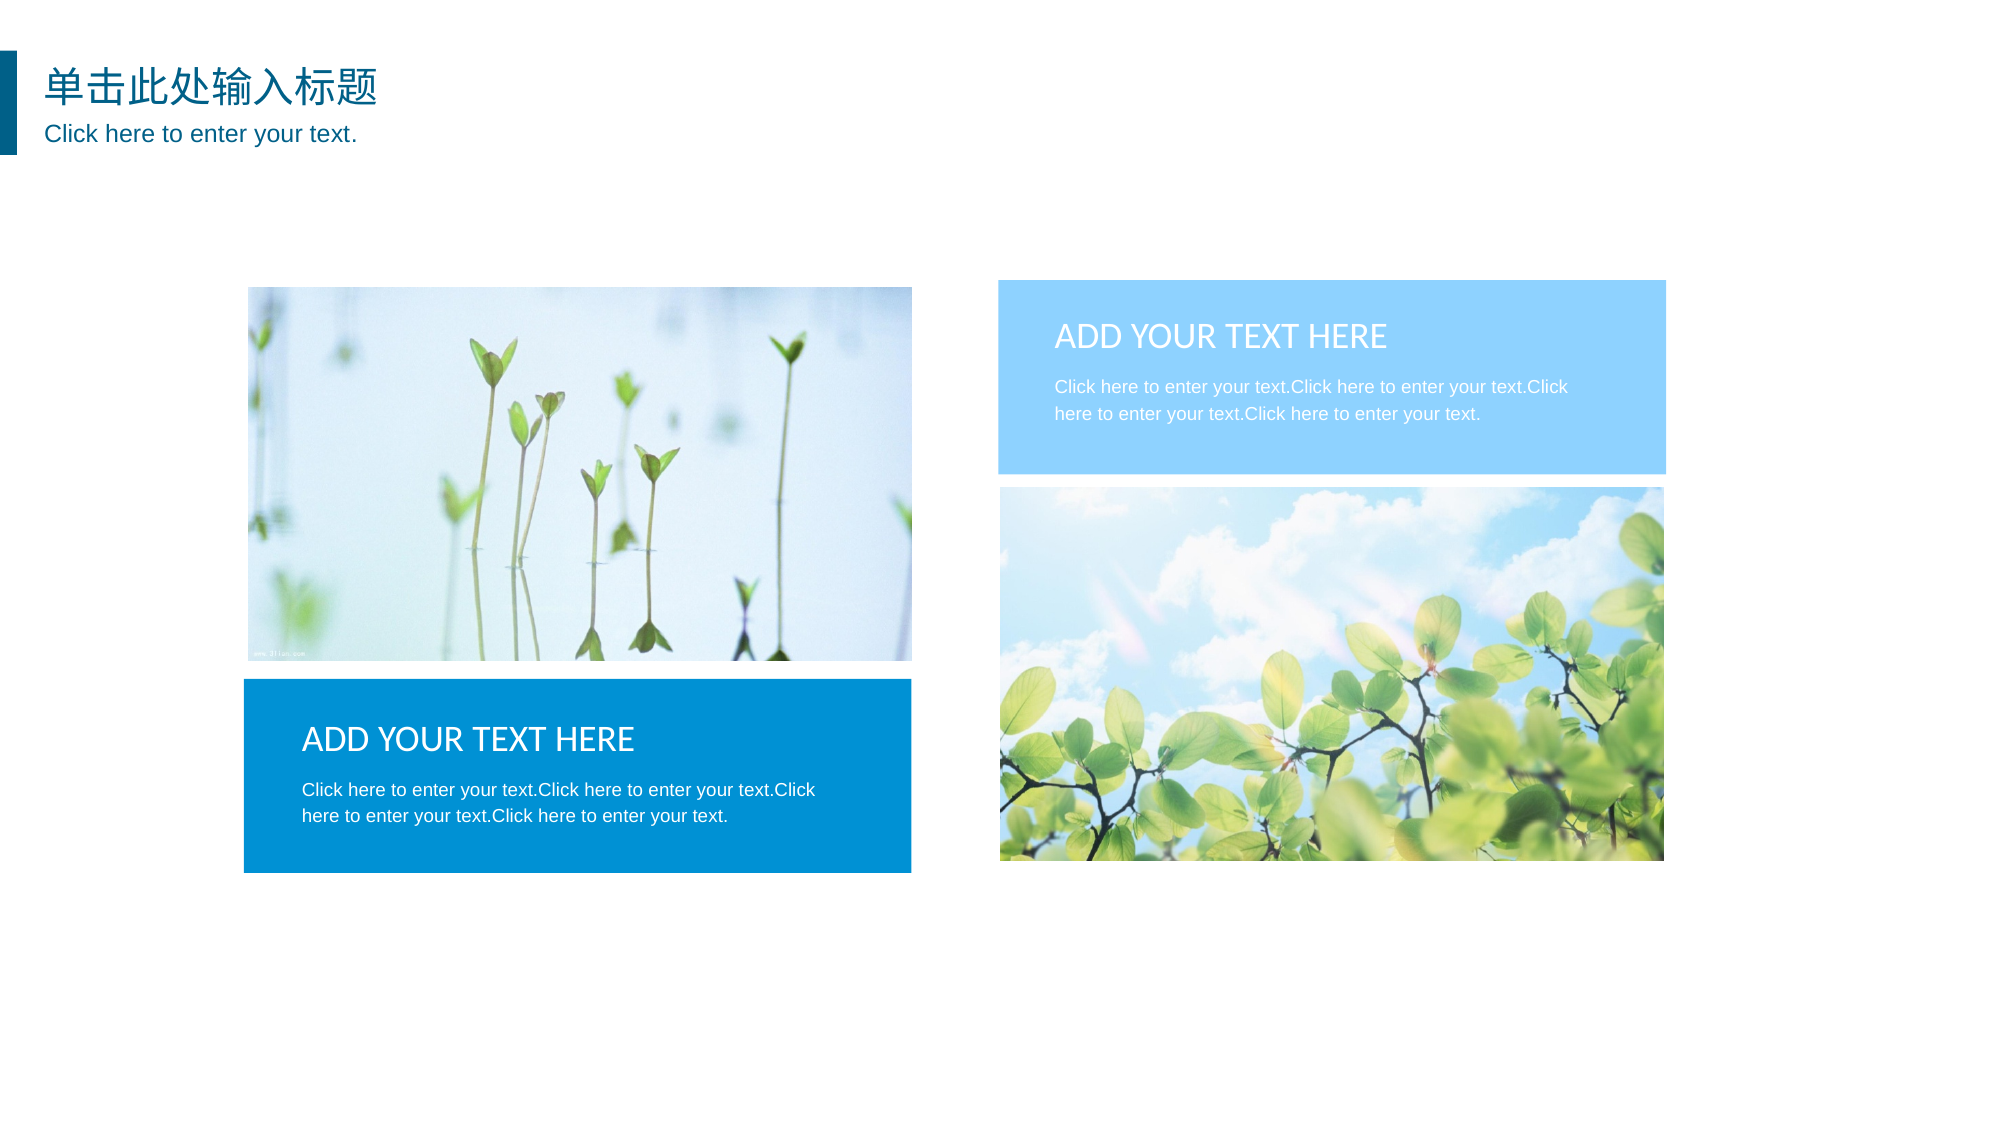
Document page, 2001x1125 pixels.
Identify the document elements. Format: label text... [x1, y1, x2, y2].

text_box ADD YOUR TEXT HERE [1039, 303, 1554, 364]
picture [1000, 487, 1664, 861]
text_box [997, 279, 1667, 475]
text_box Click here to enter your text. [37, 105, 409, 154]
text_box Click here to enter your text.Click here to enter your text.Click here to enter your text.Click here to enter your text. [287, 765, 864, 835]
picture [248, 287, 912, 661]
text_box [243, 678, 912, 874]
text_box ADD YOUR TEXT HERE [287, 706, 801, 767]
text_box 单击此处输入标题 [29, 53, 418, 119]
text_box Click here to enter your text.Click here to enter your text.Click here to enter your text.Click here to enter your text. [1039, 362, 1616, 432]
text_box [0, 50, 18, 156]
